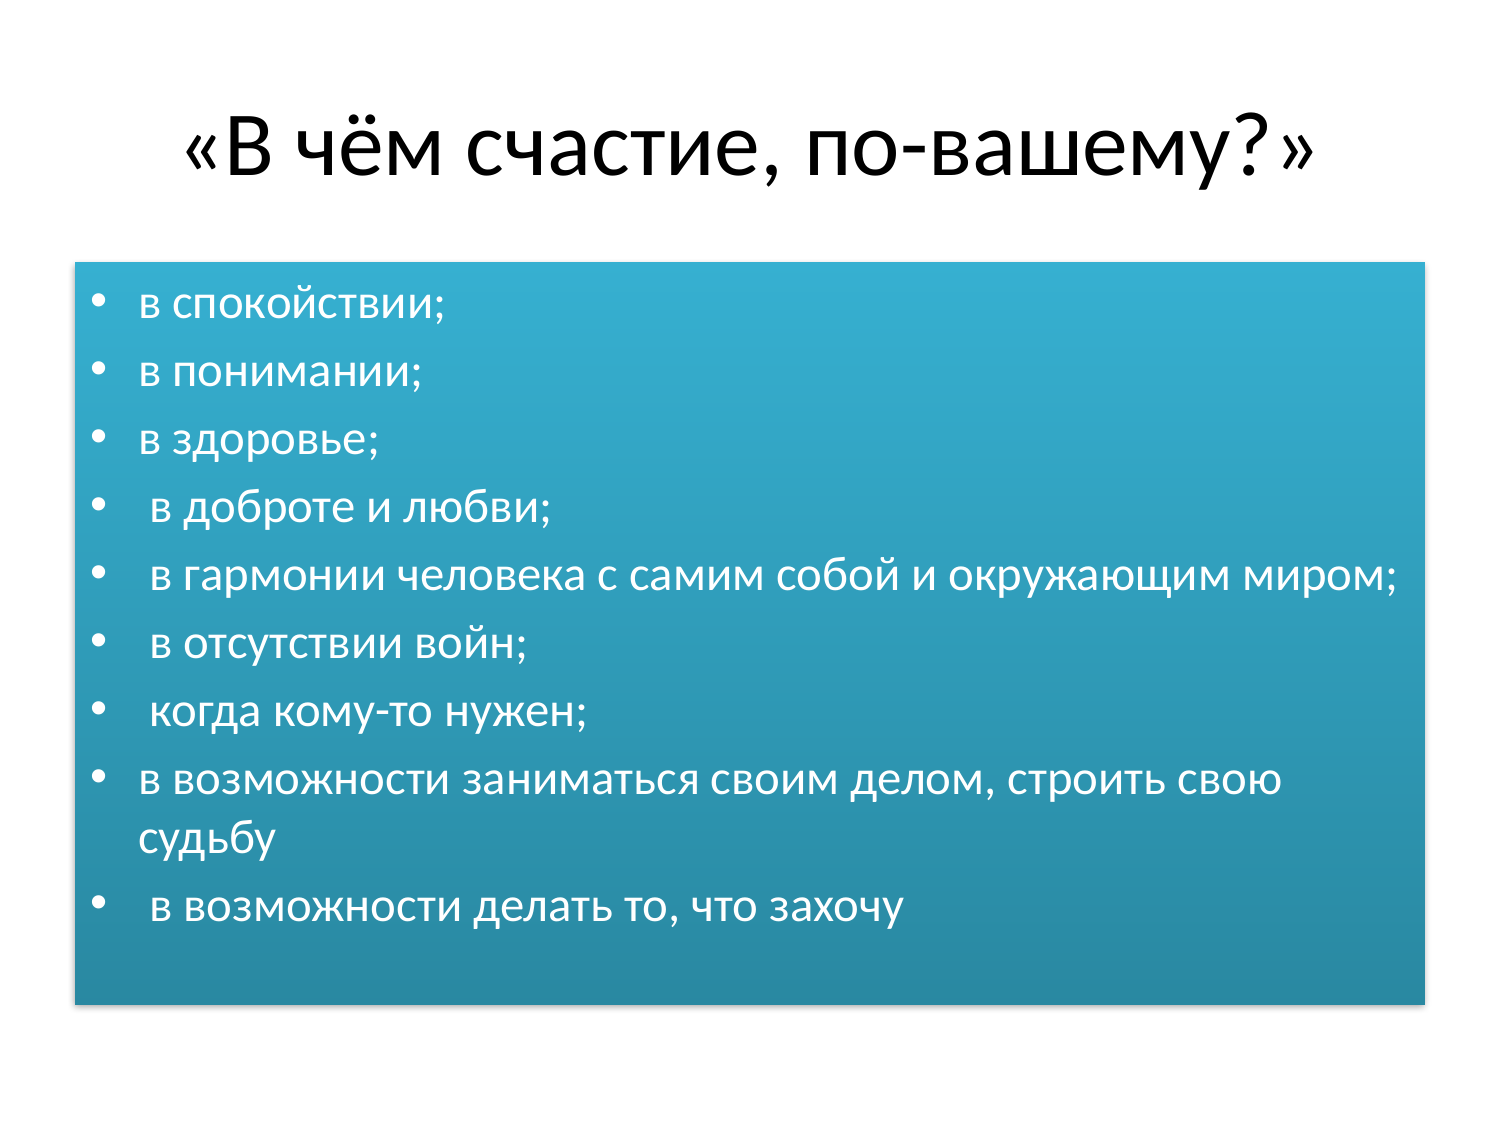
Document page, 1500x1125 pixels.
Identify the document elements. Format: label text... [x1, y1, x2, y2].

title «В чём счастие, по-вашему?» [75, 45, 1425, 233]
list в спокойствии; в понимании; в здоровье; в доброте и любви; в гармонии человека с самим собой и окружающим миром; в отсутствии войн; когда кому-то нужен; в возможности заниматься своим делом, строить свою судьбу в возможности делать то, что захочу [75, 262, 1425, 1005]
